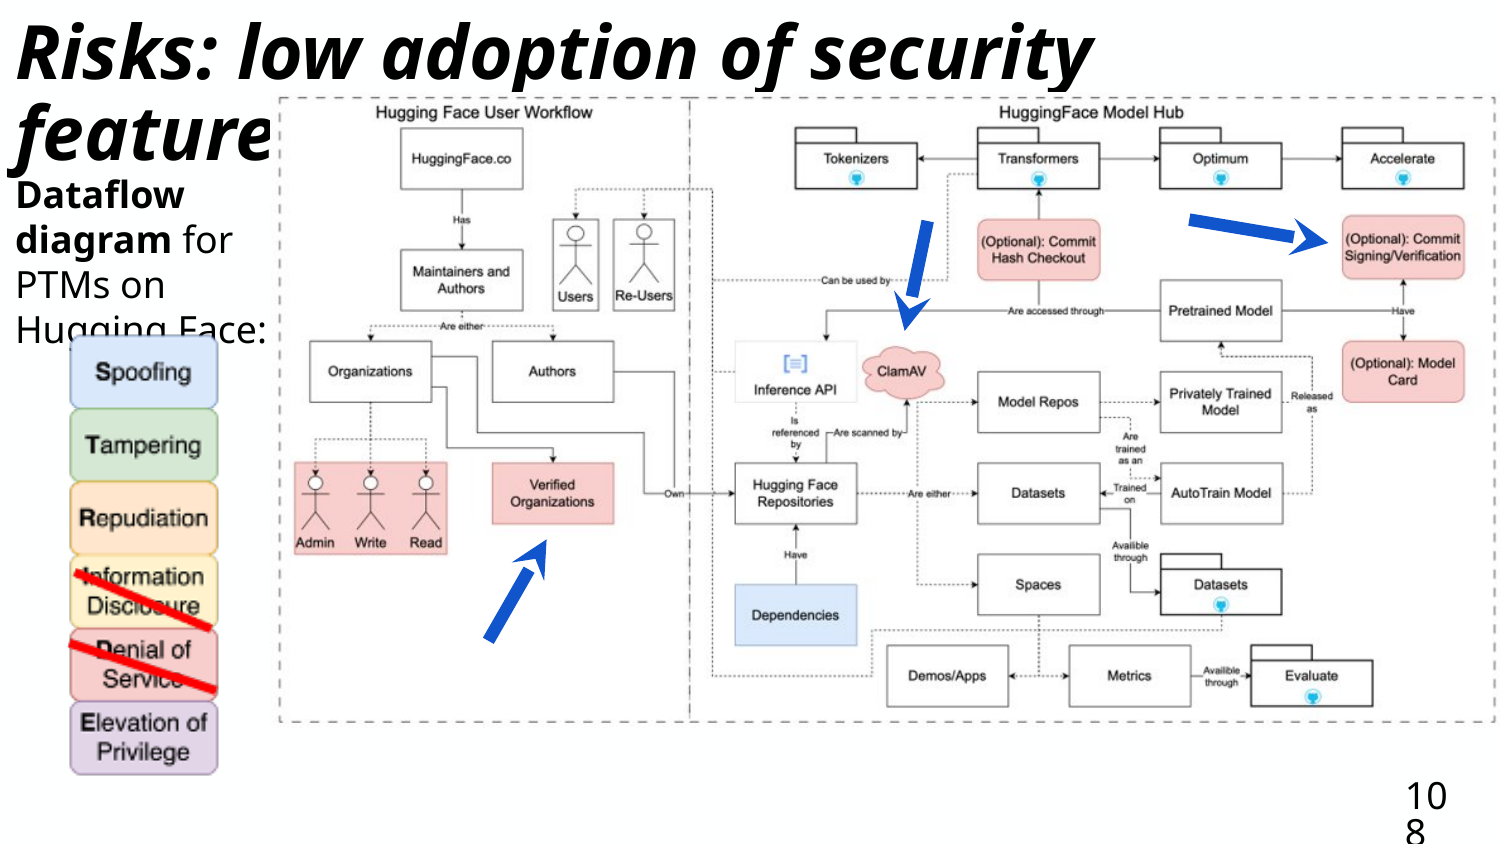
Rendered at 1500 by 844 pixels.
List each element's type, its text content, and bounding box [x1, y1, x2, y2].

title Risks: low adoption of security features [0, 0, 1398, 156]
picture [270, 91, 1500, 728]
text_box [488, 539, 547, 641]
slide_number 108 [1389, 764, 1480, 830]
picture [58, 323, 231, 788]
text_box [904, 221, 928, 331]
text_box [1189, 219, 1329, 243]
text_box Dataflow diagram for PTMs on Hugging Face: [0, 156, 270, 367]
